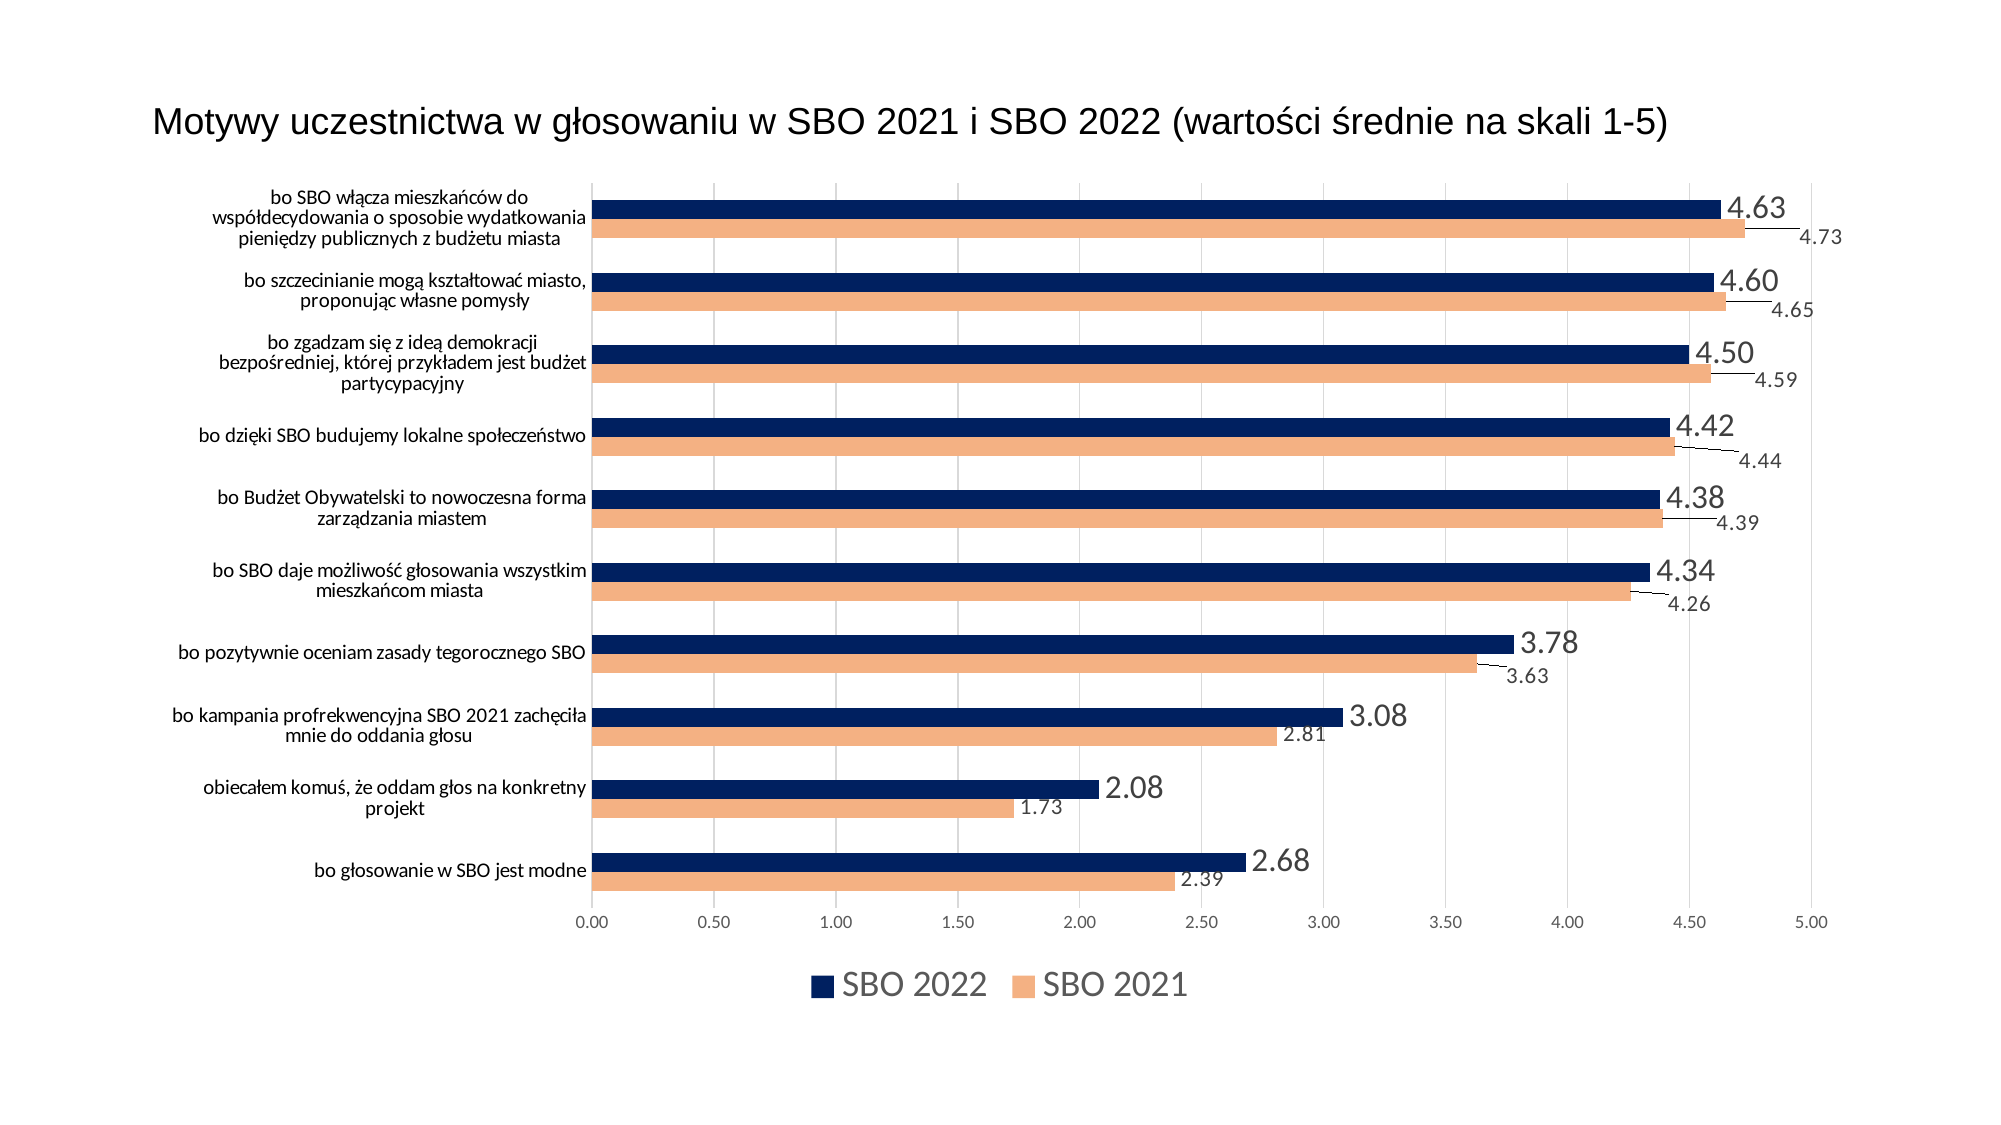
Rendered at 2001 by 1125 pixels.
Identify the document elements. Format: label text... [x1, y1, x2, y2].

title Motywy uczestnictwa w głosowaniu w SBO 2021 i SBO 2022 (wartości średnie na skali 1-5) [137, 59, 1863, 166]
chart [137, 166, 1863, 1014]
